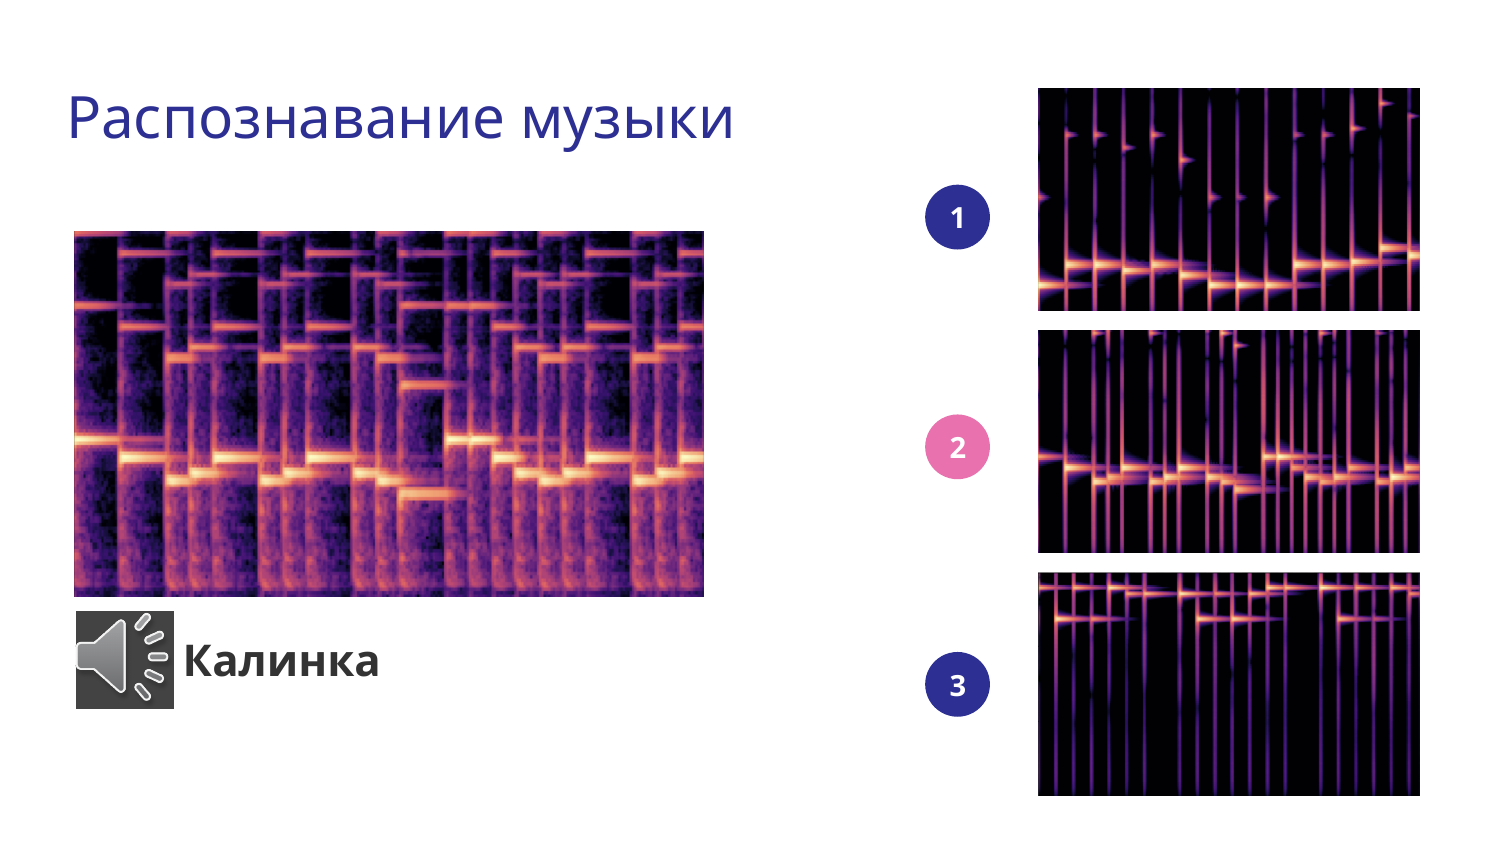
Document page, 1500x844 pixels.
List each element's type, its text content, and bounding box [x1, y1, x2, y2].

picture [1038, 572, 1420, 796]
text_box 1 [925, 184, 990, 250]
picture [74, 231, 704, 597]
text_box Калинка [180, 618, 704, 701]
text_box 3 [925, 651, 990, 717]
picture [1038, 88, 1420, 311]
picture [1038, 329, 1420, 553]
picture [74, 609, 175, 710]
text_box 2 [925, 414, 990, 480]
title Распознавание музыки [51, 18, 1361, 166]
